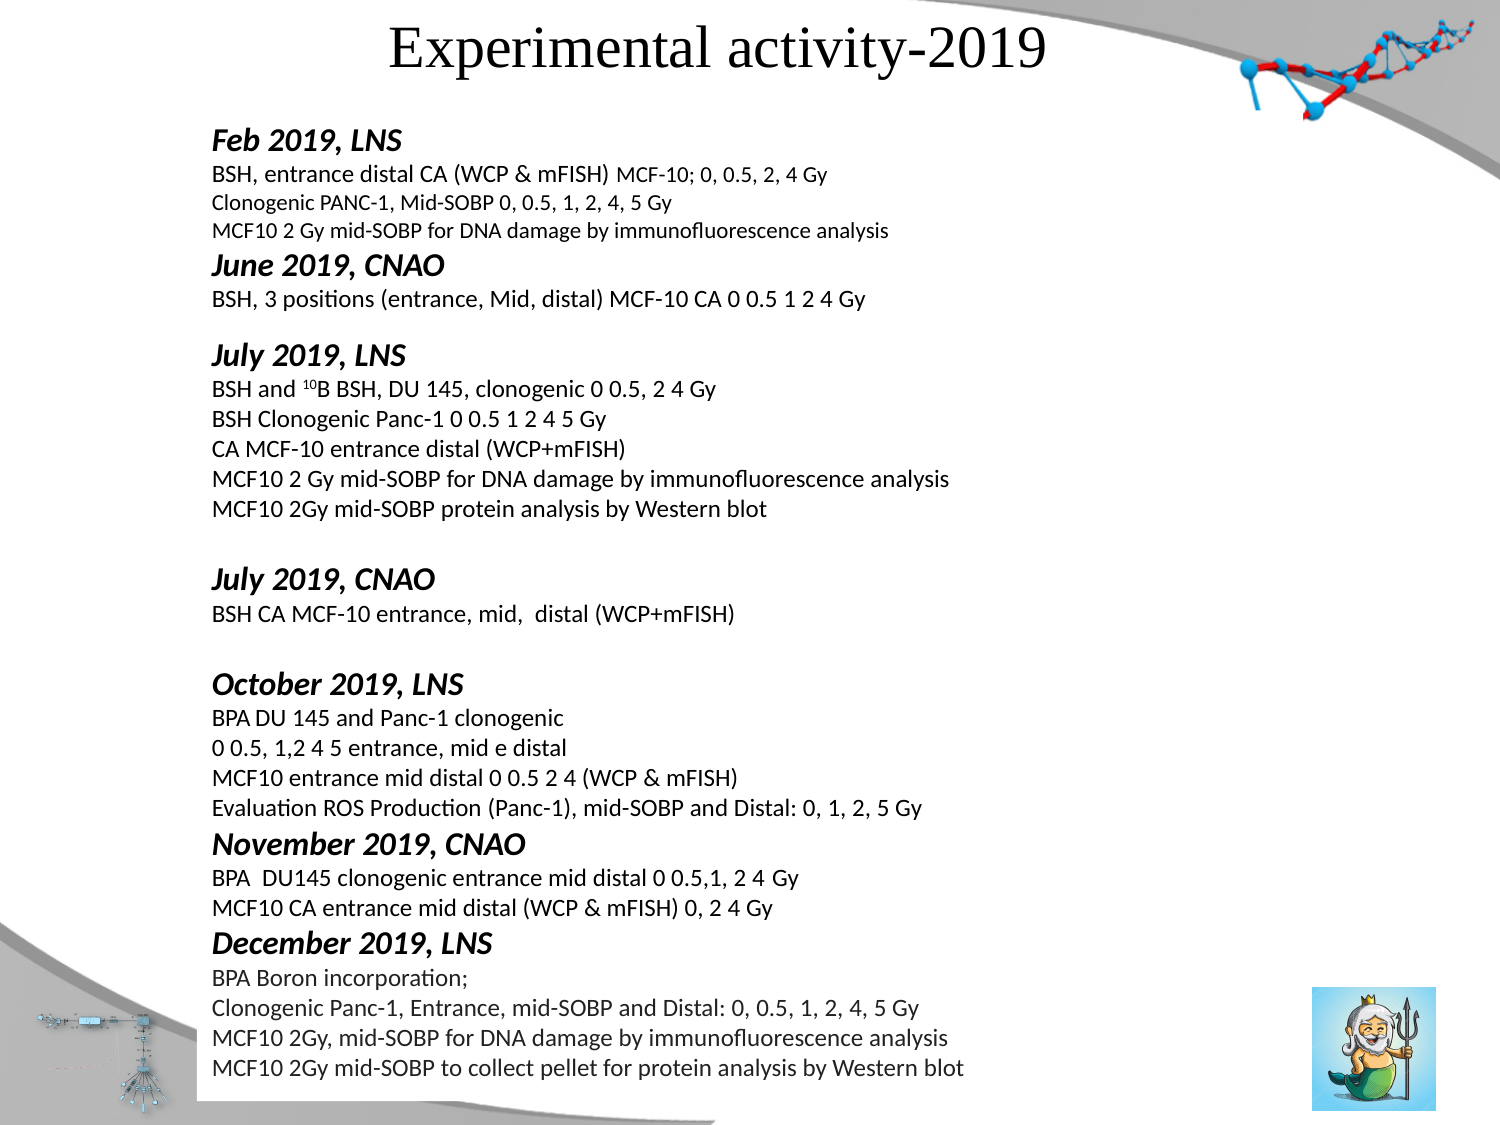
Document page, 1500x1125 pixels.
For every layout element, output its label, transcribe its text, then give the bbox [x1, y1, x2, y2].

list Feb 2019, LNS BSH, entrance distal CA (WCP & mFISH) MCF-10; 0, 0.5, 2, 4 Gy Clonogenic PANC-1, Mid-SOBP 0, 0.5, 1, 2, 4, 5 Gy MCF10 2 Gy mid-SOBP for DNA damage by immunofluorescence analysis June 2019, CNAO BSH, 3 positions (entrance, Mid, distal) MCF-10 CA 0 0.5 1 2 4 Gy July 2019, LNS BSH and 10B BSH, DU 145, clonogenic 0 0.5, 2 4 Gy BSH Clonogenic Panc-1 0 0.5 1 2 4 5 Gy CA MCF-10 entrance distal (WCP+mFISH) MCF10 2 Gy mid-SOBP for DNA damage by immunofluorescence analysis MCF10 2Gy mid-SOBP protein analysis by Western blot July 2019, CNAO BSH CA MCF-10 entrance, mid, distal (WCP+mFISH) October 2019, LNS BPA DU 145 and Panc-1 clonogenic 0 0.5, 1,2 4 5 entrance, mid e distal MCF10 entrance mid distal 0 0.5 2 4 (WCP & mFISH) Evaluation ROS Production (Panc-1), mid-SOBP and Distal: 0, 1, 2, 5 Gy November 2019, CNAO BPA DU145 clonogenic entrance mid distal 0 0.5,1, 2 4 Gy MCF10 CA entrance mid distal (WCP & mFISH) 0, 2 4 Gy December 2019, LNS BPA Boron incorporation; Clonogenic Panc-1, Entrance, mid-SOBP and Distal: 0, 0.5, 1, 2, 4, 5 Gy MCF10 2Gy, mid-SOBP for DNA damage by immunofluorescence analysis MCF10 2Gy mid-SOBP to collect pellet for protein analysis by Western blot [196, 110, 1304, 1102]
picture [0, 0, 1500, 1125]
title Experimental activity-2019 [155, 0, 1282, 88]
